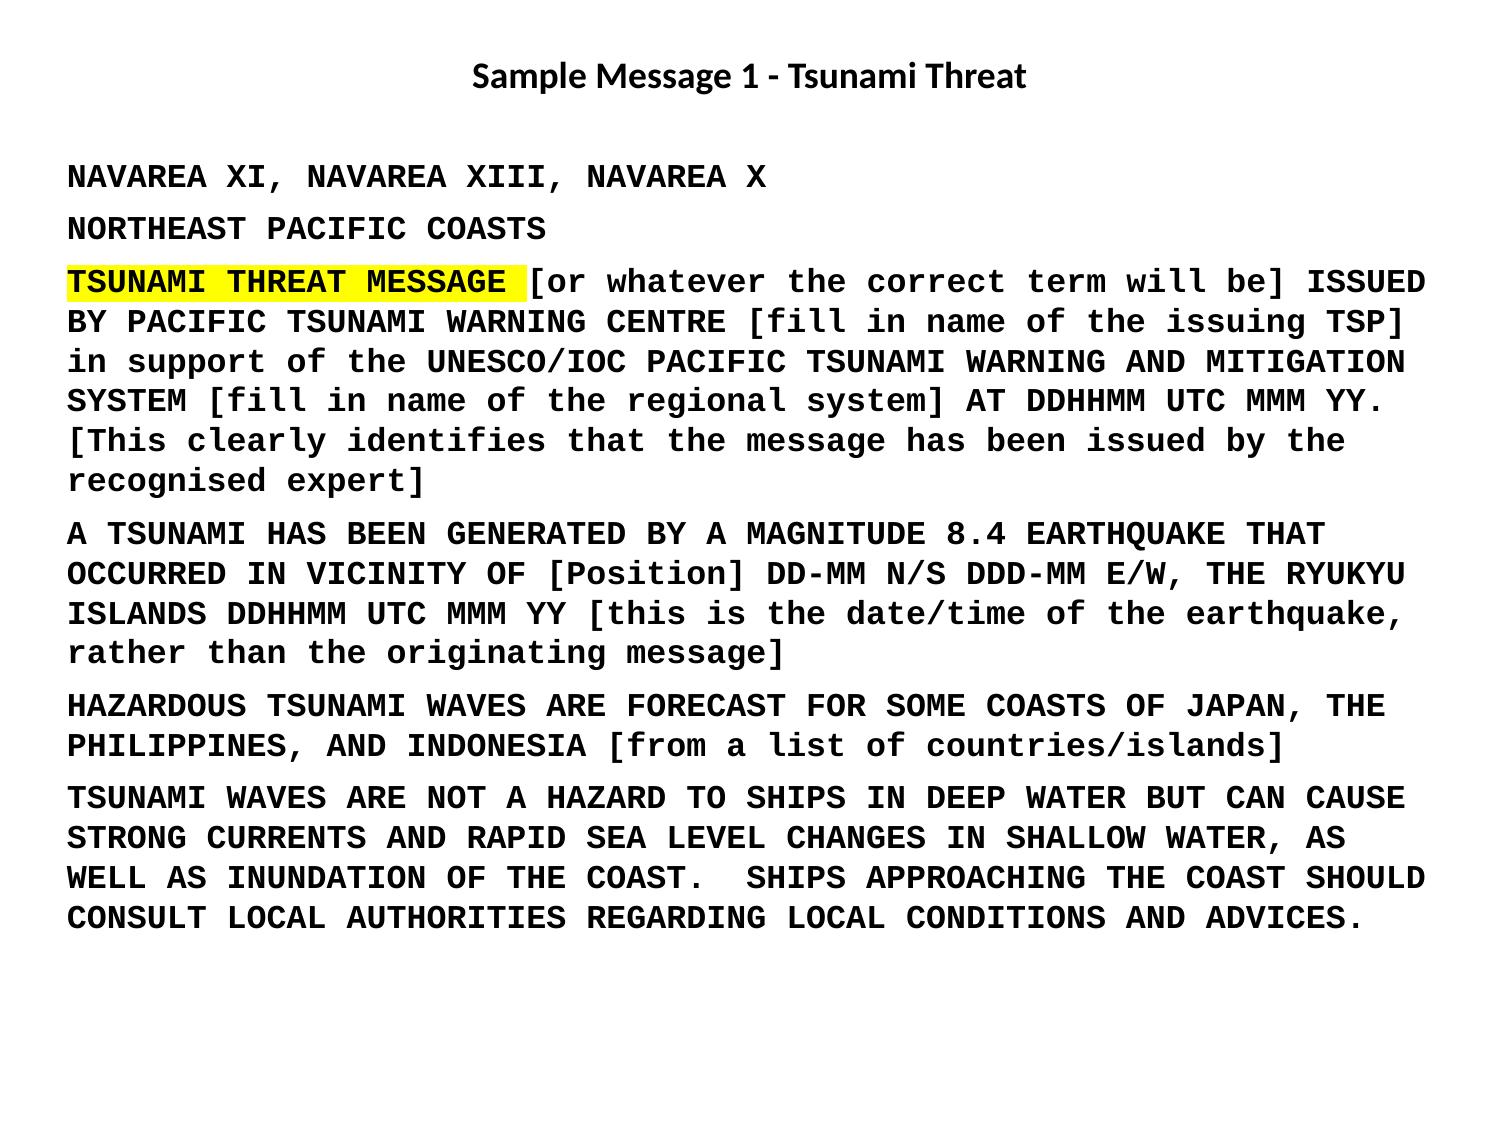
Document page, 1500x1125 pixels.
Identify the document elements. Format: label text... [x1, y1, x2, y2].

text_box Sample Message 1 - Tsunami Threat NAVAREA XI, NAVAREA XIII, NAVAREA X NORTHEAST PACIFIC COASTS TSUNAMI THREAT MESSAGE [or whatever the correct term will be] ISSUED BY PACIFIC TSUNAMI WARNING CENTRE [fill in name of the issuing TSP] in support of the UNESCO/IOC PACIFIC TSUNAMI WARNING AND MITIGATION SYSTEM [fill in name of the regional system] AT DDHHMM UTC MMM YY. [This clearly identifies that the message has been issued by the recognised expert] A TSUNAMI HAS BEEN GENERATED BY A MAGNITUDE 8.4 EARTHQUAKE THAT OCCURRED IN VICINITY OF [Position] DD-MM N/S DDD-MM E/W, THE RYUKYU ISLANDS DDHHMM UTC MMM YY [this is the date/time of the earthquake, rather than the originating message] HAZARDOUS TSUNAMI WAVES ARE FORECAST FOR SOME COASTS OF JAPAN, THE PHILIPPINES, AND INDONESIA [from a list of countries/islands] TSUNAMI WAVES ARE NOT A HAZARD TO SHIPS IN DEEP WATER BUT CAN CAUSE STRONG CURRENTS AND RAPID SEA LEVEL CHANGES IN SHALLOW WATER, AS WELL AS INUNDATION OF THE COAST. SHIPS APPROACHING THE COAST SHOULD CONSULT LOCAL AUTHORITIES REGARDING LOCAL CONDITIONS AND ADVICES. [52, 44, 1448, 1033]
